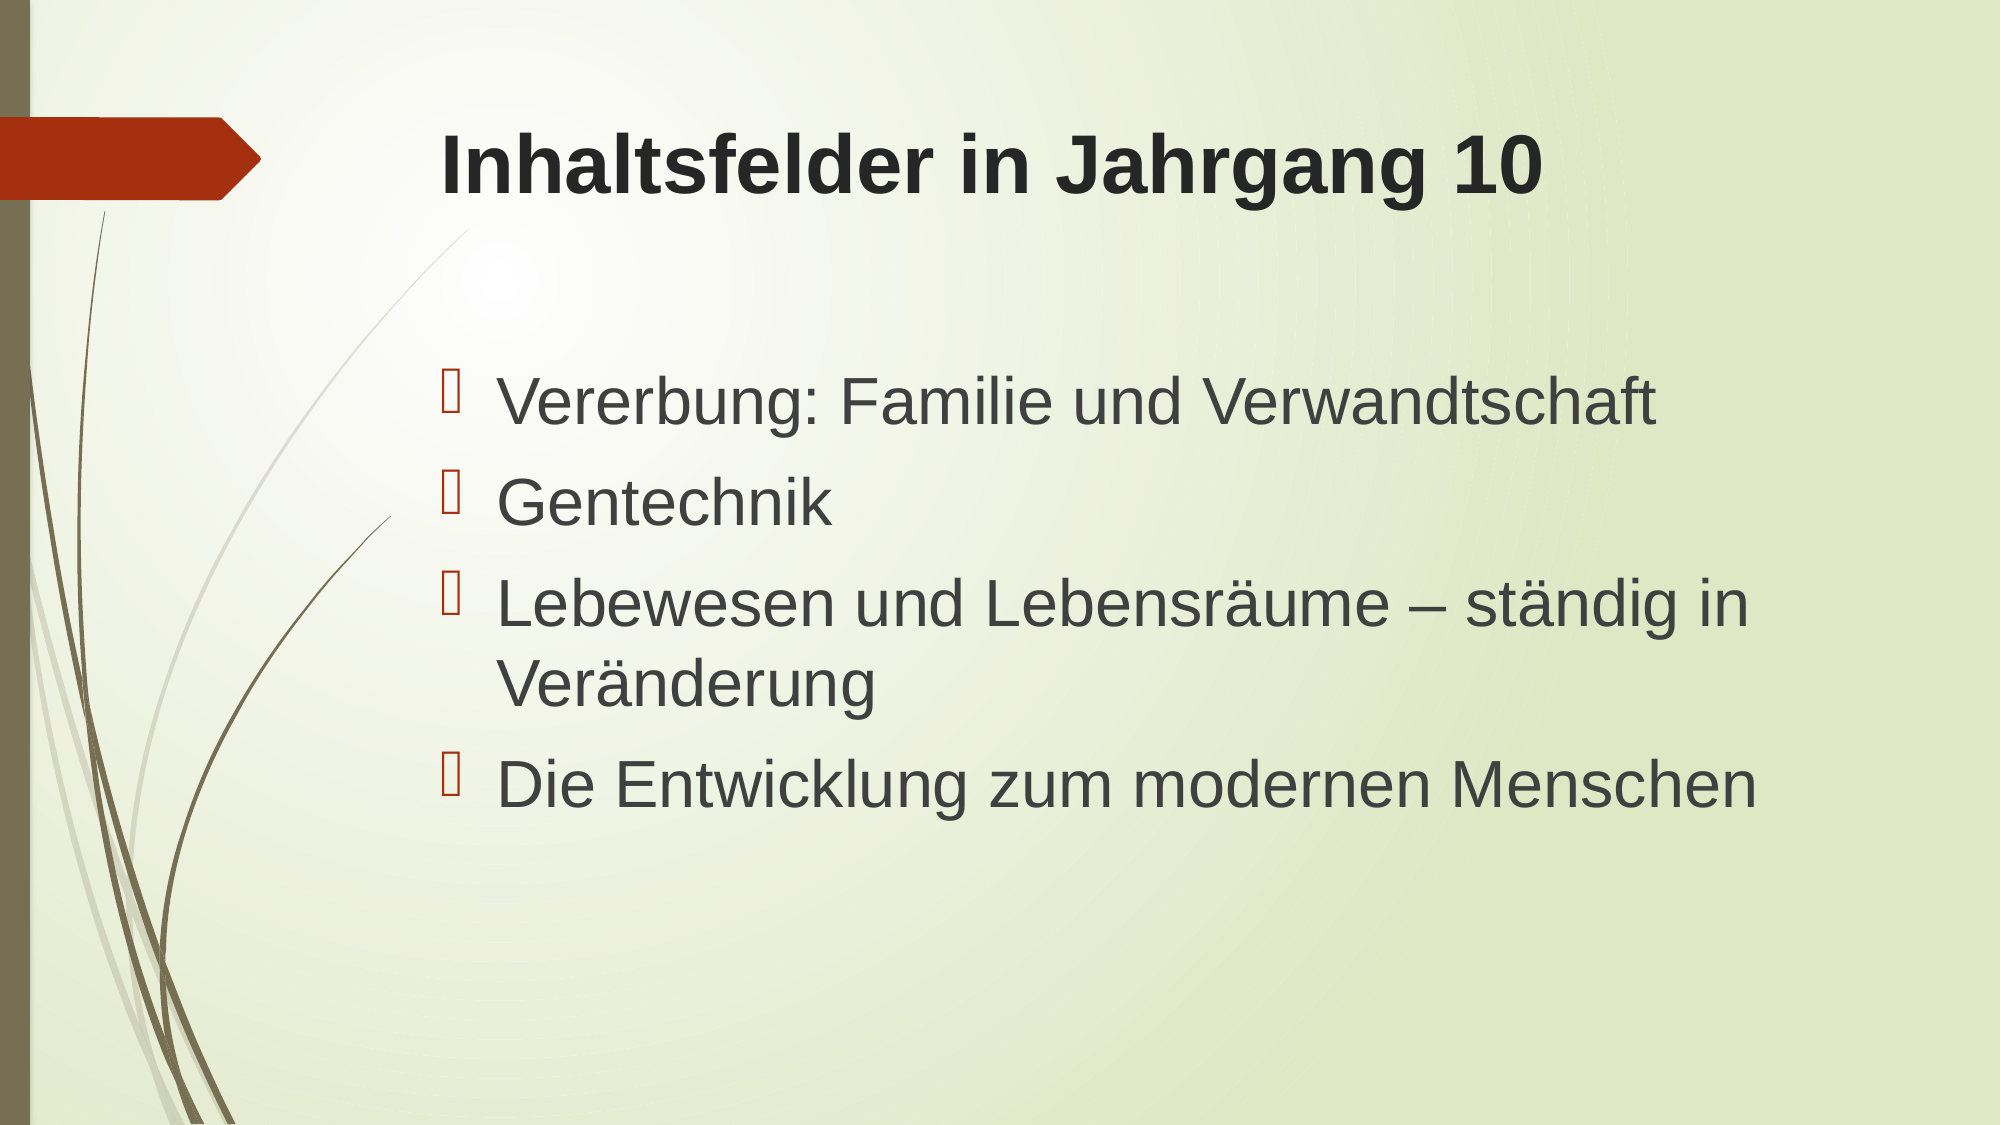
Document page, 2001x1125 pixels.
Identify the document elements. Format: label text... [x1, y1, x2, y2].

list Vererbung: Familie und Verwandtschaft Gentechnik Lebewesen und Lebensräume – ständig in Veränderung Die Entwicklung zum modernen Menschen [424, 350, 1888, 970]
title Inhaltsfelder in Jahrgang 10 [425, 102, 1888, 313]
